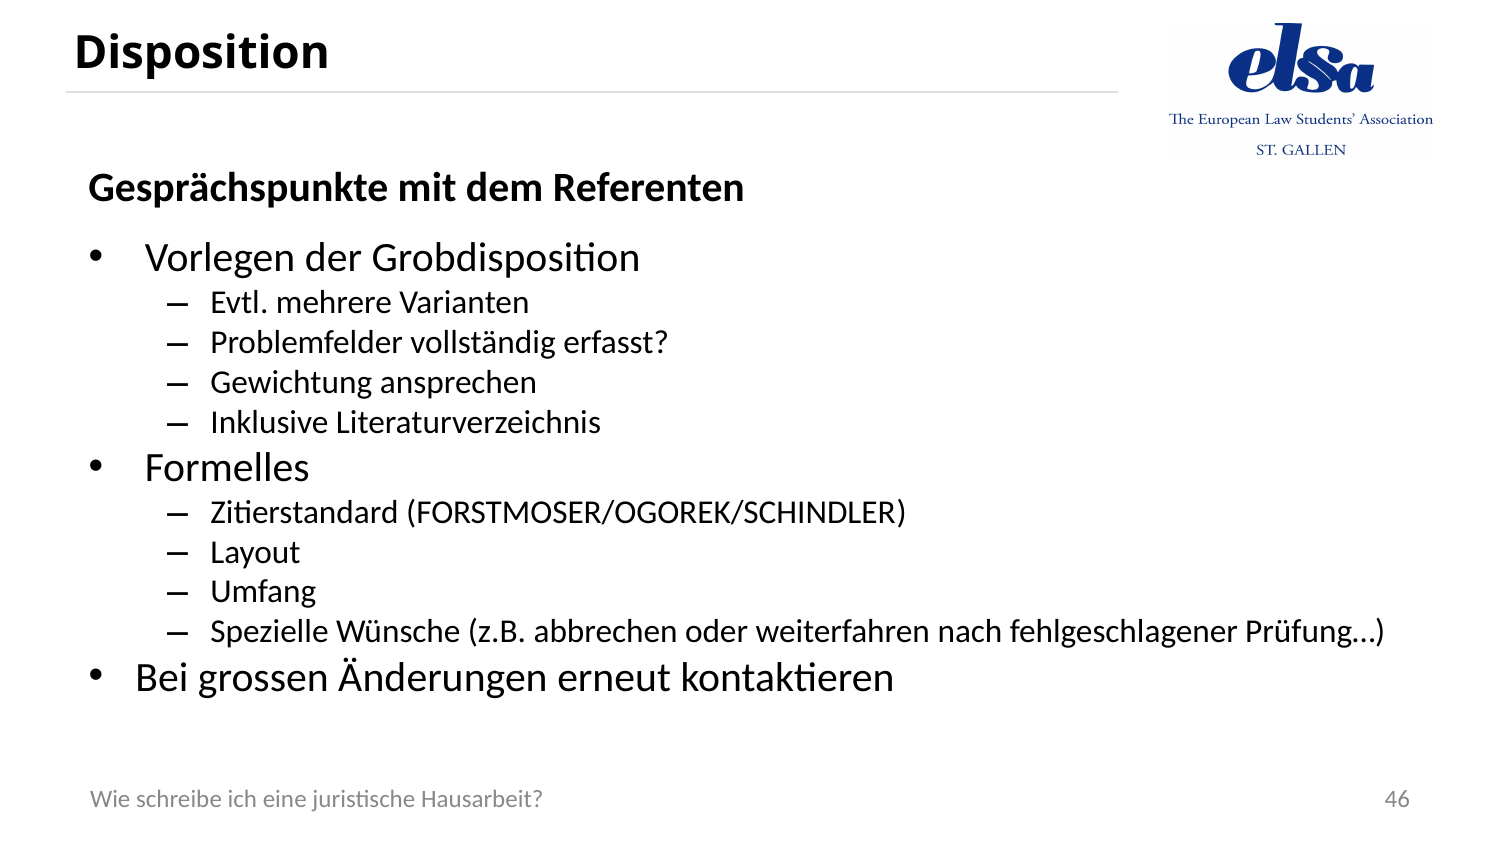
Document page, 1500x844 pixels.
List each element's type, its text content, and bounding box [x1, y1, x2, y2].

title Disposition [73, 21, 1074, 80]
slide_number 46 [1074, 774, 1425, 820]
text_box Gesprächspunkte mit dem Referenten [73, 152, 1425, 218]
picture [1169, 23, 1433, 155]
text_box Vorlegen der Grobdisposition Evtl. mehrere Varianten Problemfelder vollständig erfasst? Gewichtung ansprechen Inklusive Literaturverzeichnis Formelles Zitierstandard (Forstmoser/Ogorek/Schindler) Layout Umfang Spezielle Wünsche (z.B. abbrechen oder weiterfahren nach fehlgeschlagener Prüfung…) Bei grossen Änderungen erneut kontaktieren [73, 222, 1471, 708]
